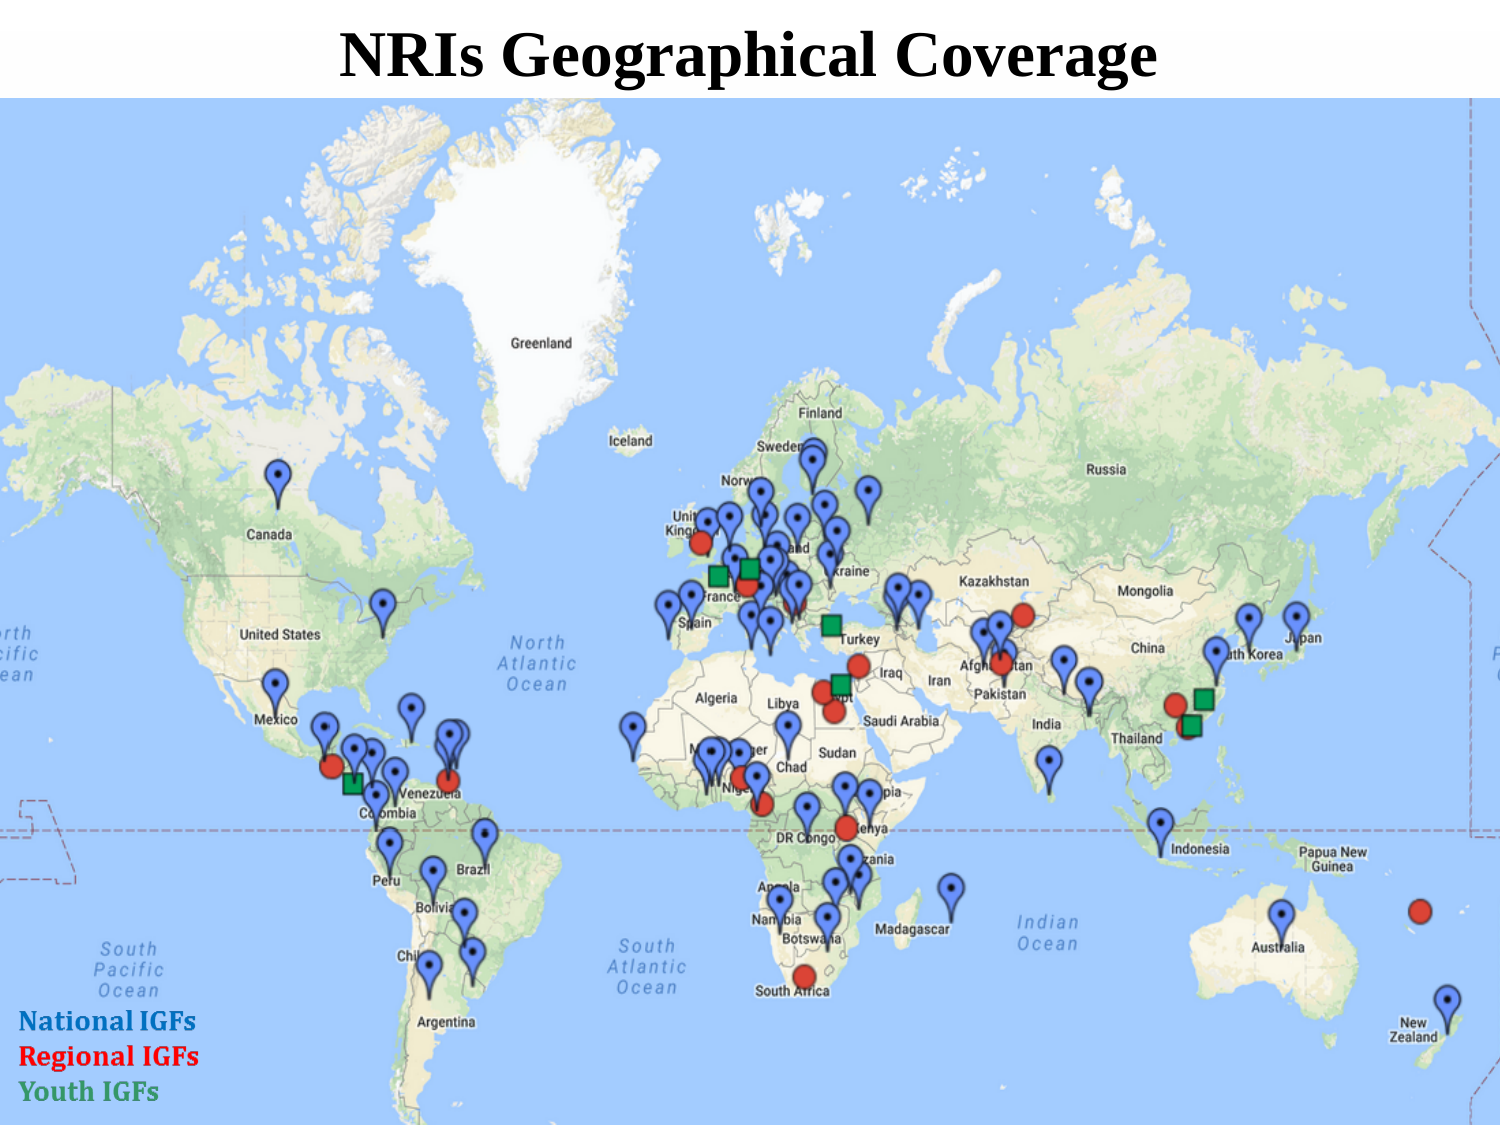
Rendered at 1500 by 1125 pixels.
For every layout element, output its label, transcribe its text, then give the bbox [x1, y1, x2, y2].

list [0, 98, 1500, 1125]
title NRIs Geographical Coverage [103, 12, 1397, 98]
picture [0, 992, 245, 1125]
